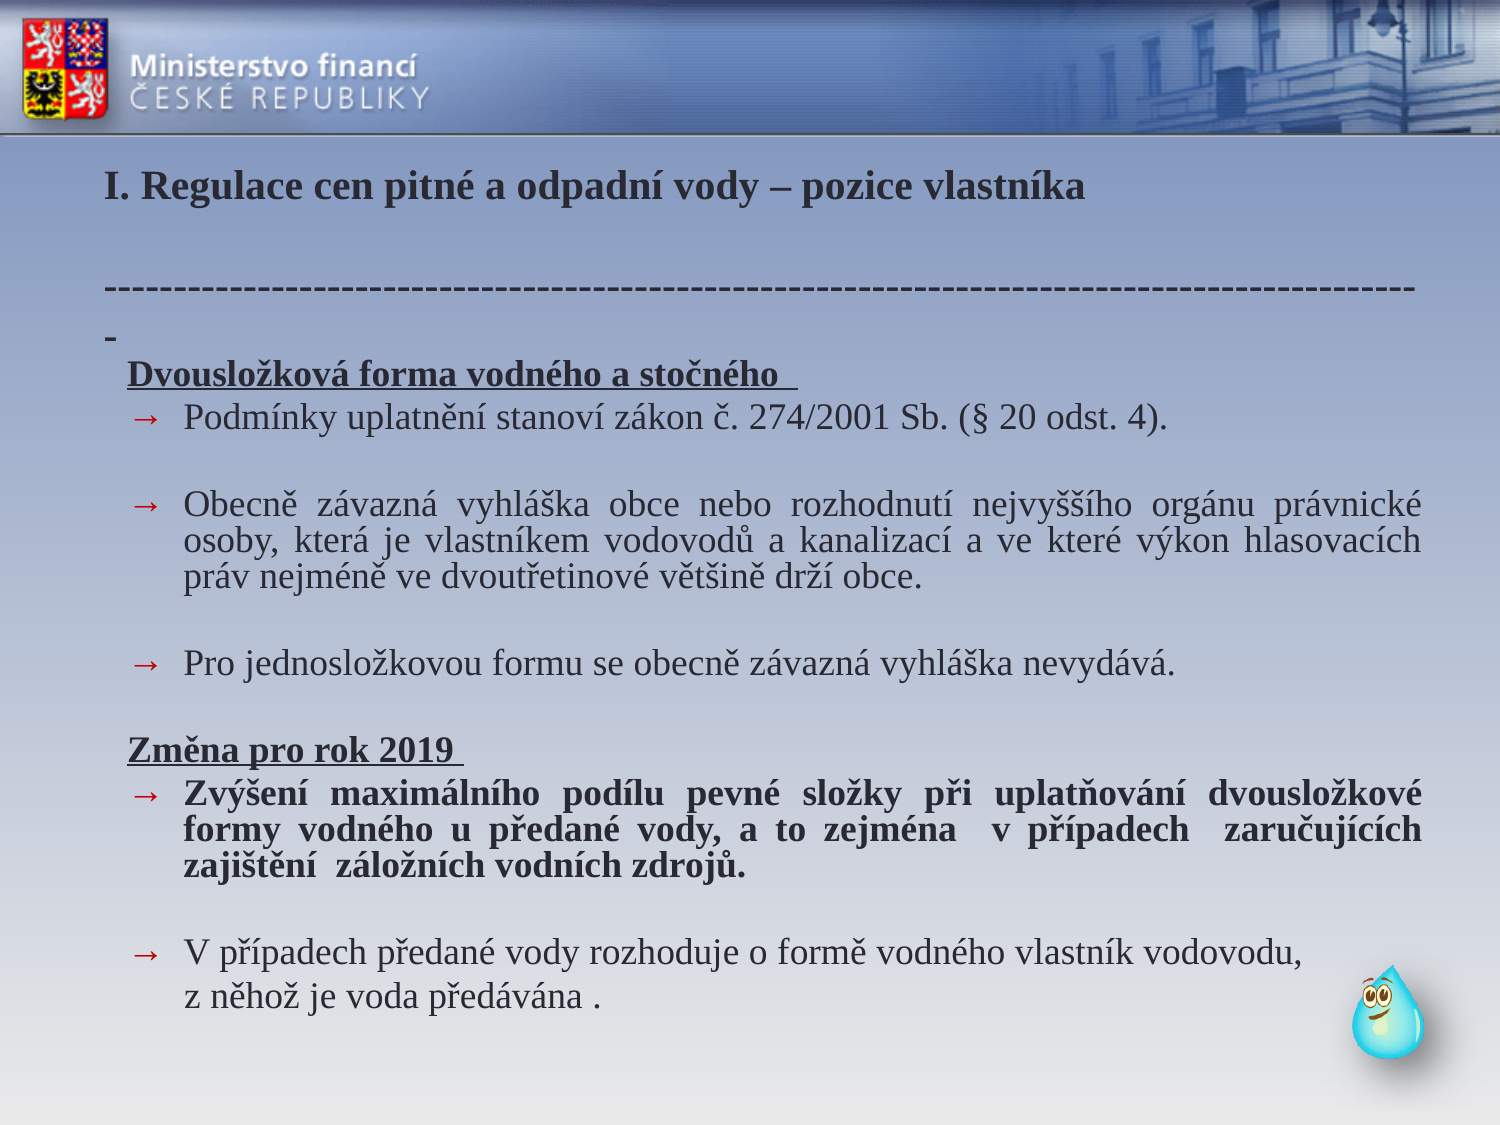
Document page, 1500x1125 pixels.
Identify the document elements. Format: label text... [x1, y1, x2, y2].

picture [1352, 963, 1424, 1059]
title I. Regulace cen pitné a odpadní vody – pozice vlastníka ----------------------------------------------------------------------------------------------- [88, 172, 1439, 343]
picture [0, 0, 1500, 133]
list Dvousložková forma vodného a stočného Podmínky uplatnění stanoví zákon č. 274/2001 Sb. (§ 20 odst. 4). Obecně závazná vyhláška obce nebo rozhodnutí nejvyššího orgánu právnické osoby, která je vlastníkem vodovodů a kanalizací a ve které výkon hlasovacích práv nejméně ve dvoutřetinové většině drží obce. Pro jednosložkovou formu se obecně závazná vyhláška nevydává. Změna pro rok 2019 Zvýšení maximálního podílu pevné složky při uplatňování dvousložkové formy vodného u předané vody, a to zejména v případech zaručujících zajištění záložních vodních zdrojů. V případech předané vody rozhoduje o formě vodného vlastník vodovodu, z něhož je voda předávána . [112, 349, 1439, 1071]
